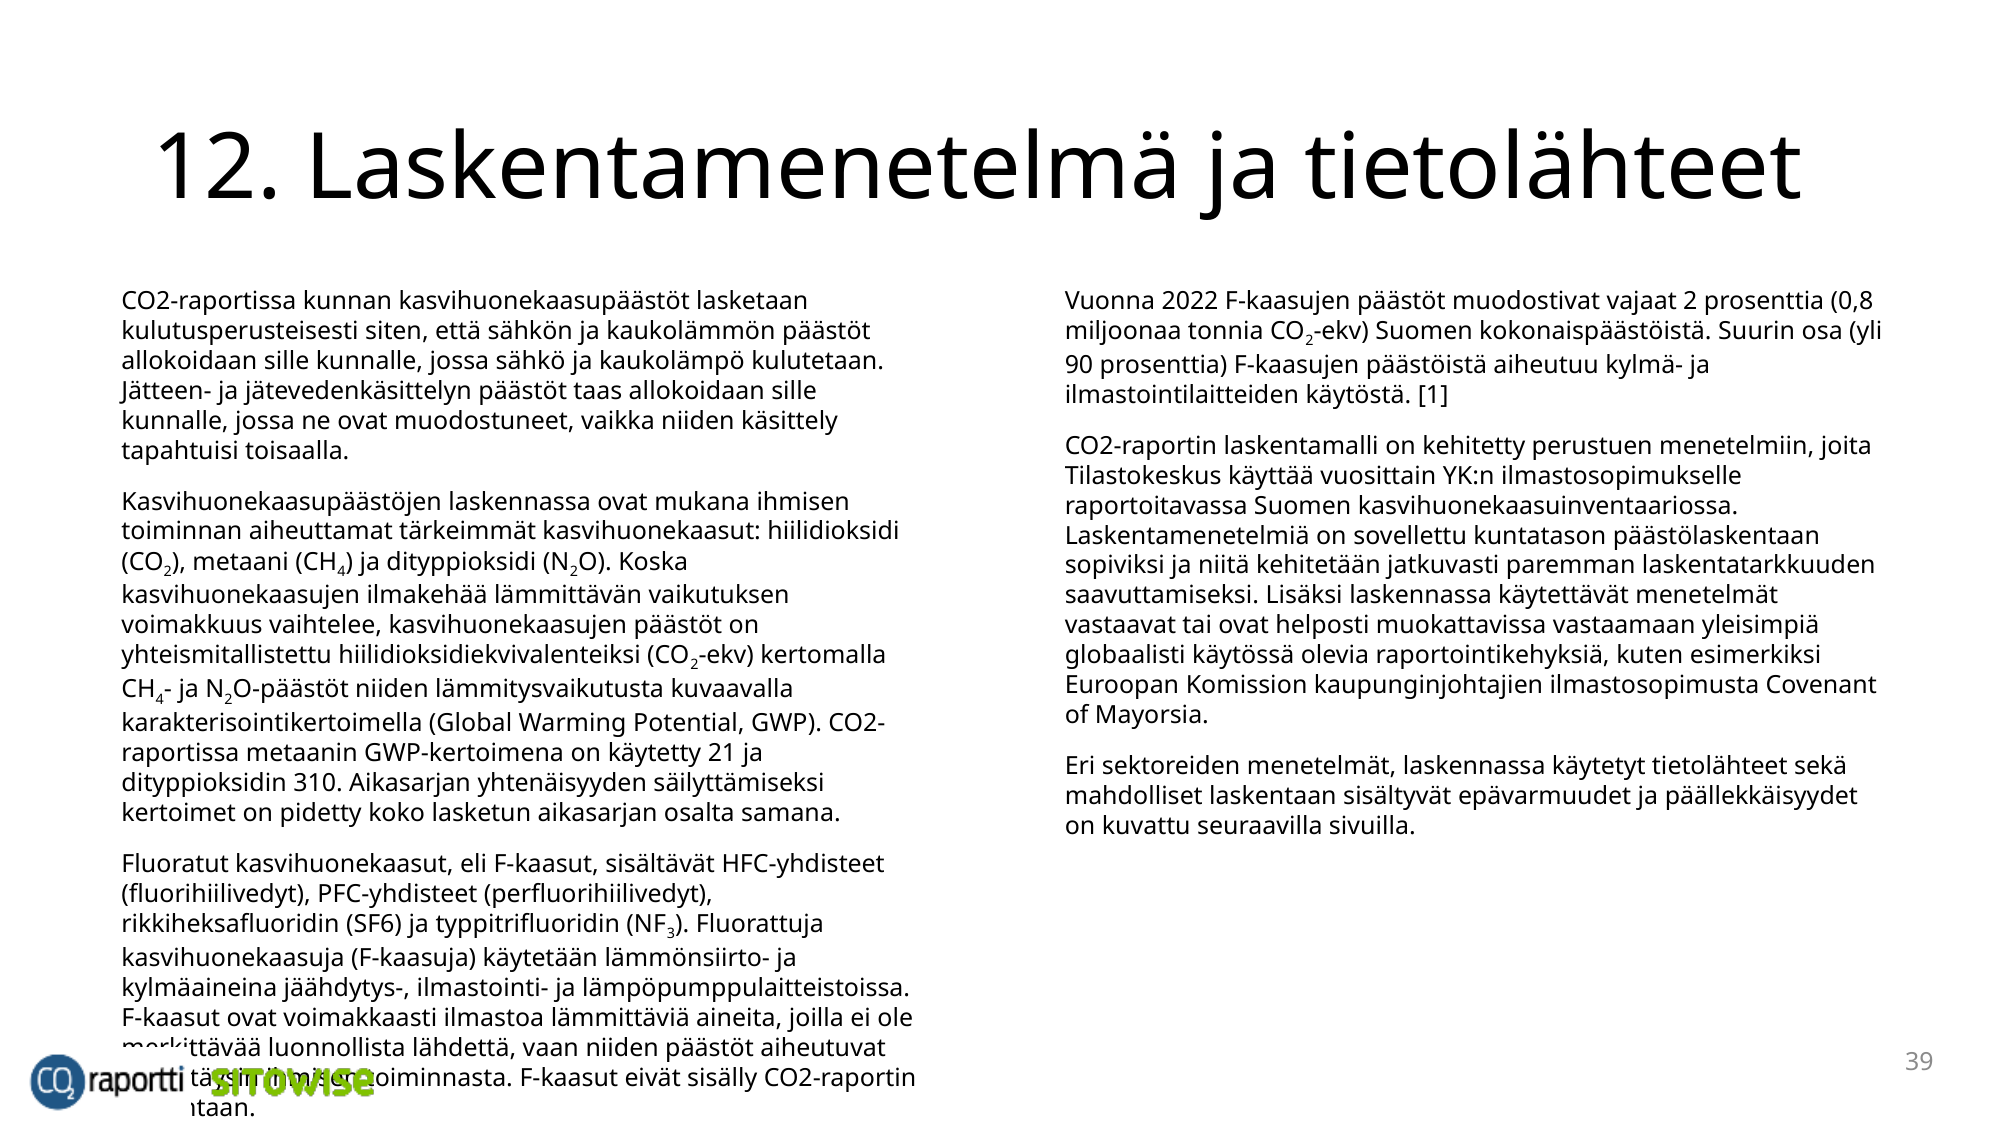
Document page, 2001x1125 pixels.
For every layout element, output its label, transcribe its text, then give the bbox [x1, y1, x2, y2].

picture [209, 1067, 377, 1098]
picture [22, 1047, 191, 1117]
text_box Vuonna 2022 F-kaasujen päästöt muodostivat vajaat 2 prosenttia (0,8 miljoonaa tonnia CO2-ekv) Suomen kokonaispäästöistä. Suurin osa (yli 90 prosenttia) F-kaasujen päästöistä aiheutuu kylmä- ja ilmastointilaitteiden käytöstä. [1] CO2-raportin laskentamalli on kehitetty perustuen menetelmiin, joita Tilastokeskus käyttää vuosittain YK:n ilmastosopimukselle raportoitavassa Suomen kasvihuonekaasuinventaariossa. Laskentamenetelmiä on sovellettu kuntatason päästölaskentaan sopiviksi ja niitä kehitetään jatkuvasti paremman laskentatarkkuuden saavuttamiseksi. Lisäksi laskennassa käytettävät menetelmät vastaavat tai ovat helposti muokattavissa vastaamaan yleisimpiä globaalisti käytössä olevia raportointikehyksiä, kuten esimerkiksi Euroopan Komission kaupunginjohtajien ilmastosopimusta Covenant of Mayorsia. Eri sektoreiden menetelmät, laskennassa käytetyt tietolähteet sekä mahdolliset laskentaan sisältyvät epävarmuudet ja päällekkäisyydet on kuvattu seuraavilla sivuilla. [1049, 277, 1900, 991]
list CO2-raportissa kunnan kasvihuonekaasupäästöt lasketaan kulutusperusteisesti siten, että sähkön ja kaukolämmön päästöt allokoidaan sille kunnalle, jossa sähkö ja kaukolämpö kulutetaan. Jätteen- ja jätevedenkäsittelyn päästöt taas allokoidaan sille kunnalle, jossa ne ovat muodostuneet, vaikka niiden käsittely tapahtuisi toisaalla. Kasvihuonekaasupäästöjen laskennassa ovat mukana ihmisen toiminnan aiheuttamat tärkeimmät kasvihuonekaasut: hiilidioksidi (CO2), metaani (CH4) ja dityppioksidi (N2O). Koska kasvihuonekaasujen ilmakehää lämmittävän vaikutuksen voimakkuus vaihtelee, kasvihuonekaasujen päästöt on yhteismitallistettu hiilidioksidiekvivalenteiksi (CO2-ekv) kertomalla CH4- ja N2O-päästöt niiden lämmitysvaikutusta kuvaavalla karakterisointikertoimella (Global Warming Potential, GWP). CO2-raportissa metaanin GWP-kertoimena on käytetty 21 ja dityppioksidin 310. Aikasarjan yhtenäisyyden säilyttämiseksi kertoimet on pidetty koko lasketun aikasarjan osalta samana. Fluoratut kasvihuonekaasut, eli F-kaasut, sisältävät HFC-yhdisteet (fluorihiilivedyt), PFC-yhdisteet (perfluorihiilivedyt), rikkiheksafluoridin (SF6) ja typpitrifluoridin (NF3). Fluorattuja kasvihuonekaasuja (F-kaasuja) käytetään lämmönsiirto- ja kylmäaineina jäähdytys-, ilmastointi- ja lämpöpumppulaitteistoissa. F-kaasut ovat voimakkaasti ilmastoa lämmittäviä aineita, joilla ei ole merkittävää luonnollista lähdettä, vaan niiden päästöt aiheutuvat lähes täysin ihmisen toiminnasta. F-kaasut eivät sisälly CO2-raportin laskentaan. [106, 277, 944, 991]
text_box 39 [1889, 1033, 1949, 1093]
title 12. Laskentamenetelmä ja tietolähteet [137, 59, 1863, 278]
